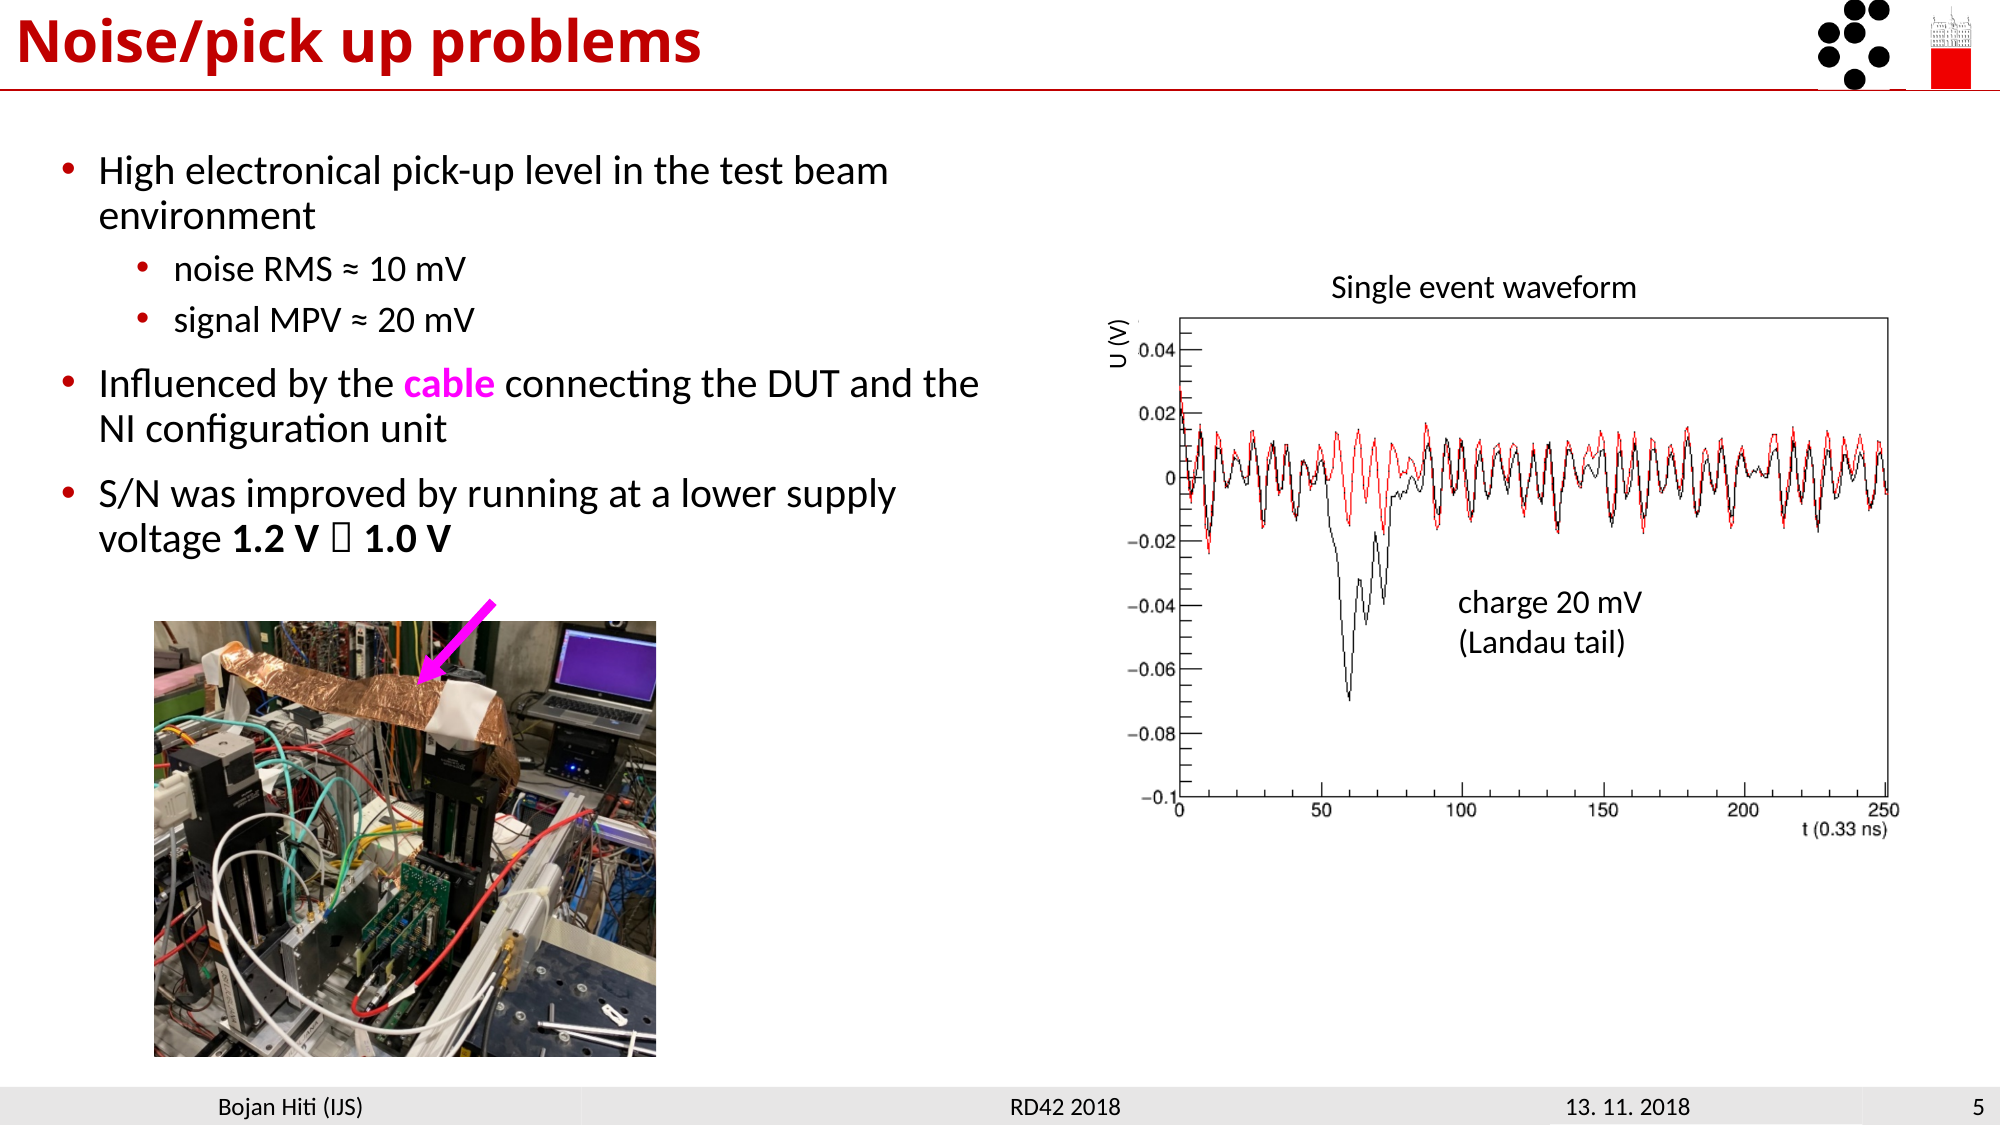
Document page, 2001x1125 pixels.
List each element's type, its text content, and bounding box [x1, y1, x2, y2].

picture [154, 587, 657, 1091]
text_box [417, 601, 494, 685]
slide_number 13. 11. 2018 [1550, 1086, 1862, 1125]
picture [1092, 258, 1976, 857]
footer RD42 2018 [581, 1086, 1550, 1125]
title Noise/pick up problems [0, 0, 1725, 87]
slide_number 5 [1862, 1086, 2000, 1125]
list High electronical pick-up level in the test beam environment noise RMS ≈ 10 mV signal MPV ≈ 20 mV Influenced by the cable connecting the DUT and the NI configuration unit S/N was improved by running at a lower supply voltage 1.2 V  1.0 V [46, 141, 1009, 857]
picture [1906, 0, 2000, 90]
picture [1818, 0, 1890, 90]
